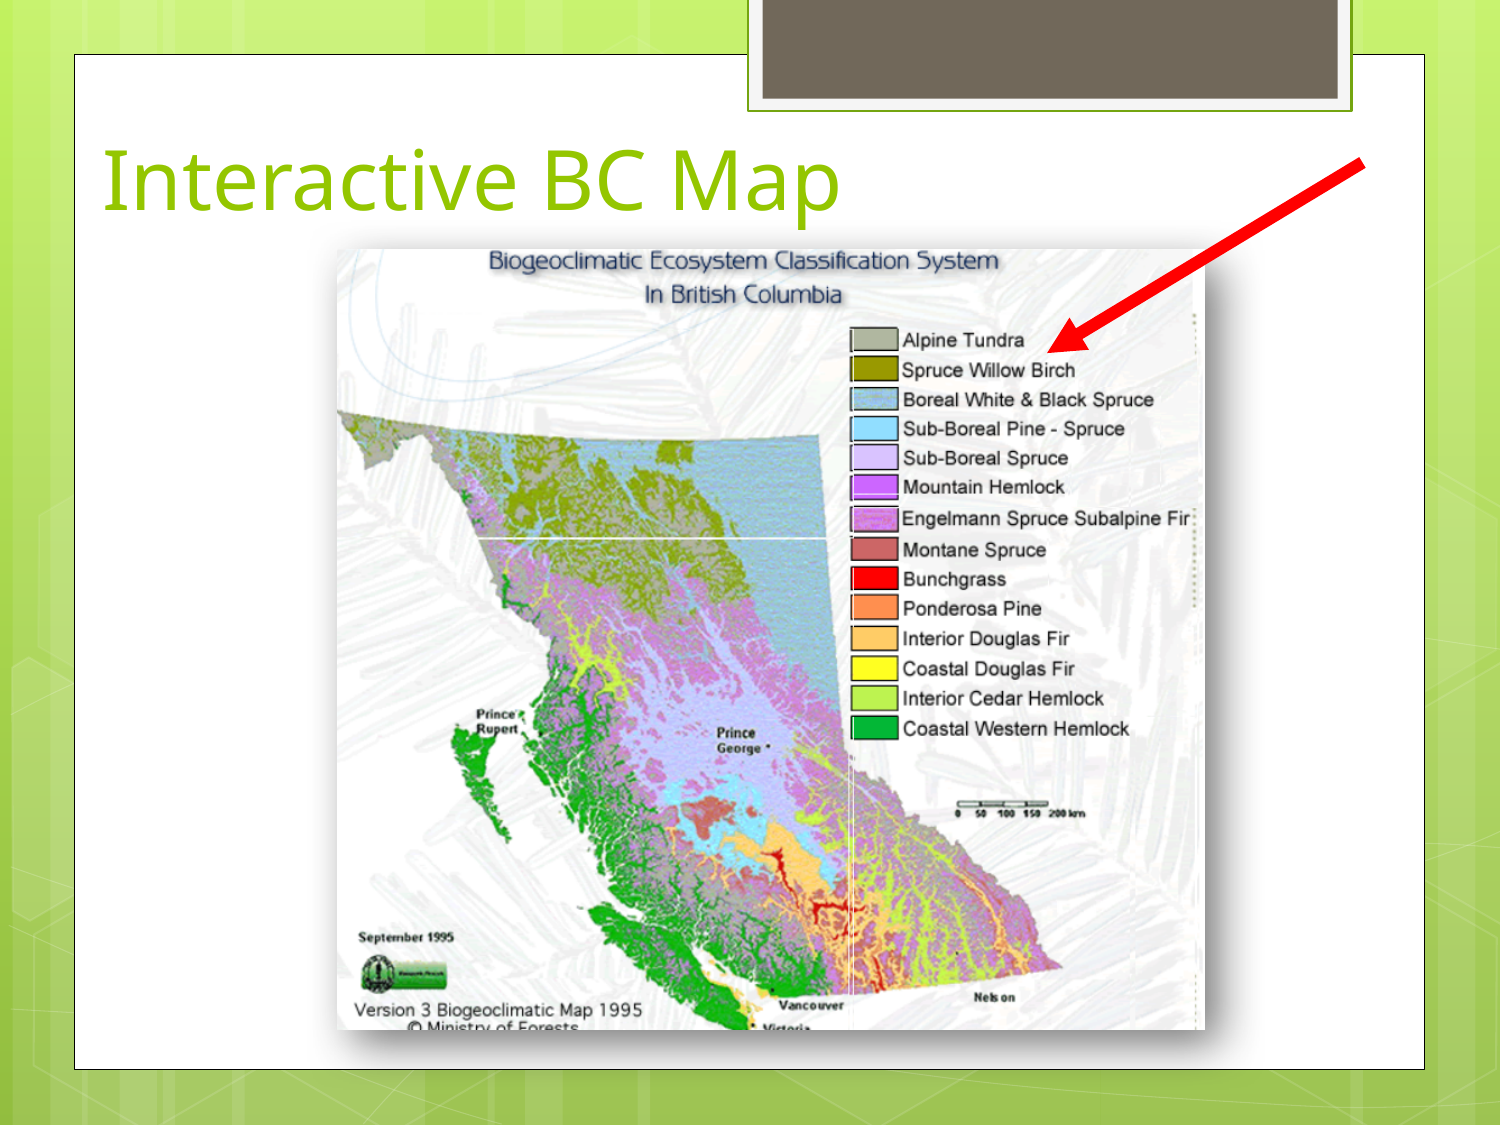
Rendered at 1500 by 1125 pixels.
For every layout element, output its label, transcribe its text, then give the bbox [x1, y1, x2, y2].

picture [337, 249, 1205, 1031]
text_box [1046, 162, 1363, 354]
title Interactive BC Map [87, 46, 1240, 235]
